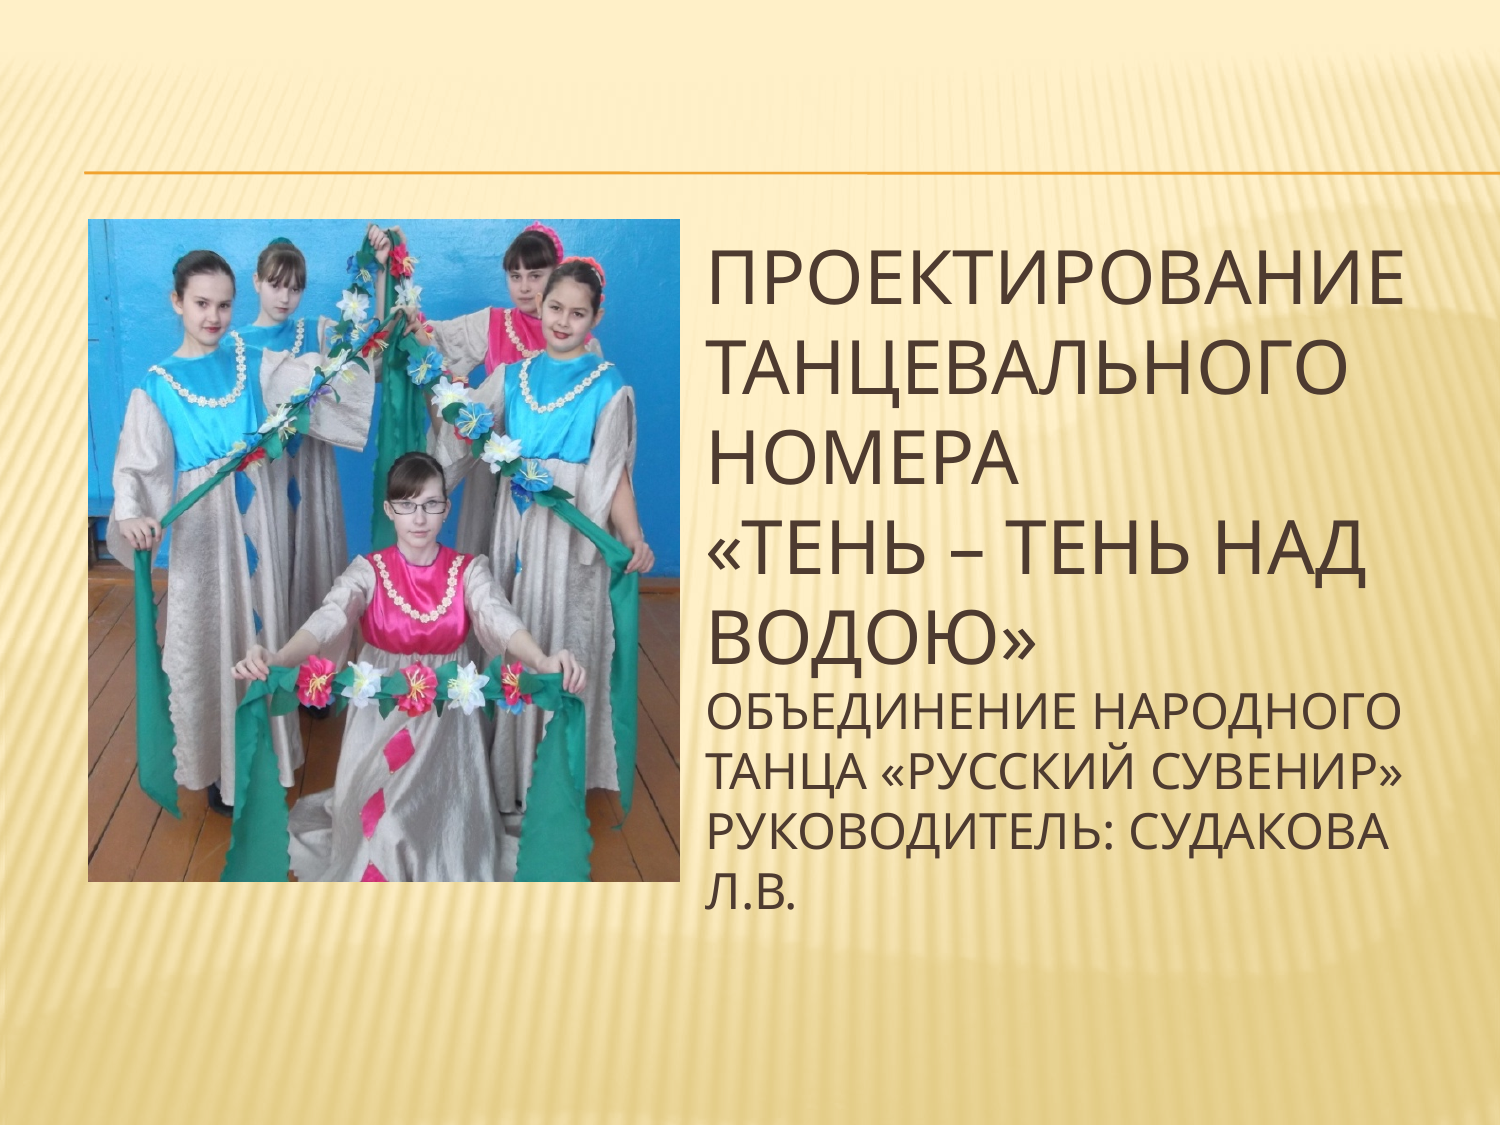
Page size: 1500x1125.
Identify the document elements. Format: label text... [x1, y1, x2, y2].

picture [88, 219, 680, 882]
title Проектирование танцевального номера «Тень – тень над водою» объединение народного танца «Русский сувенир» руководитель: Судакова Л.В. [690, 54, 1447, 1094]
